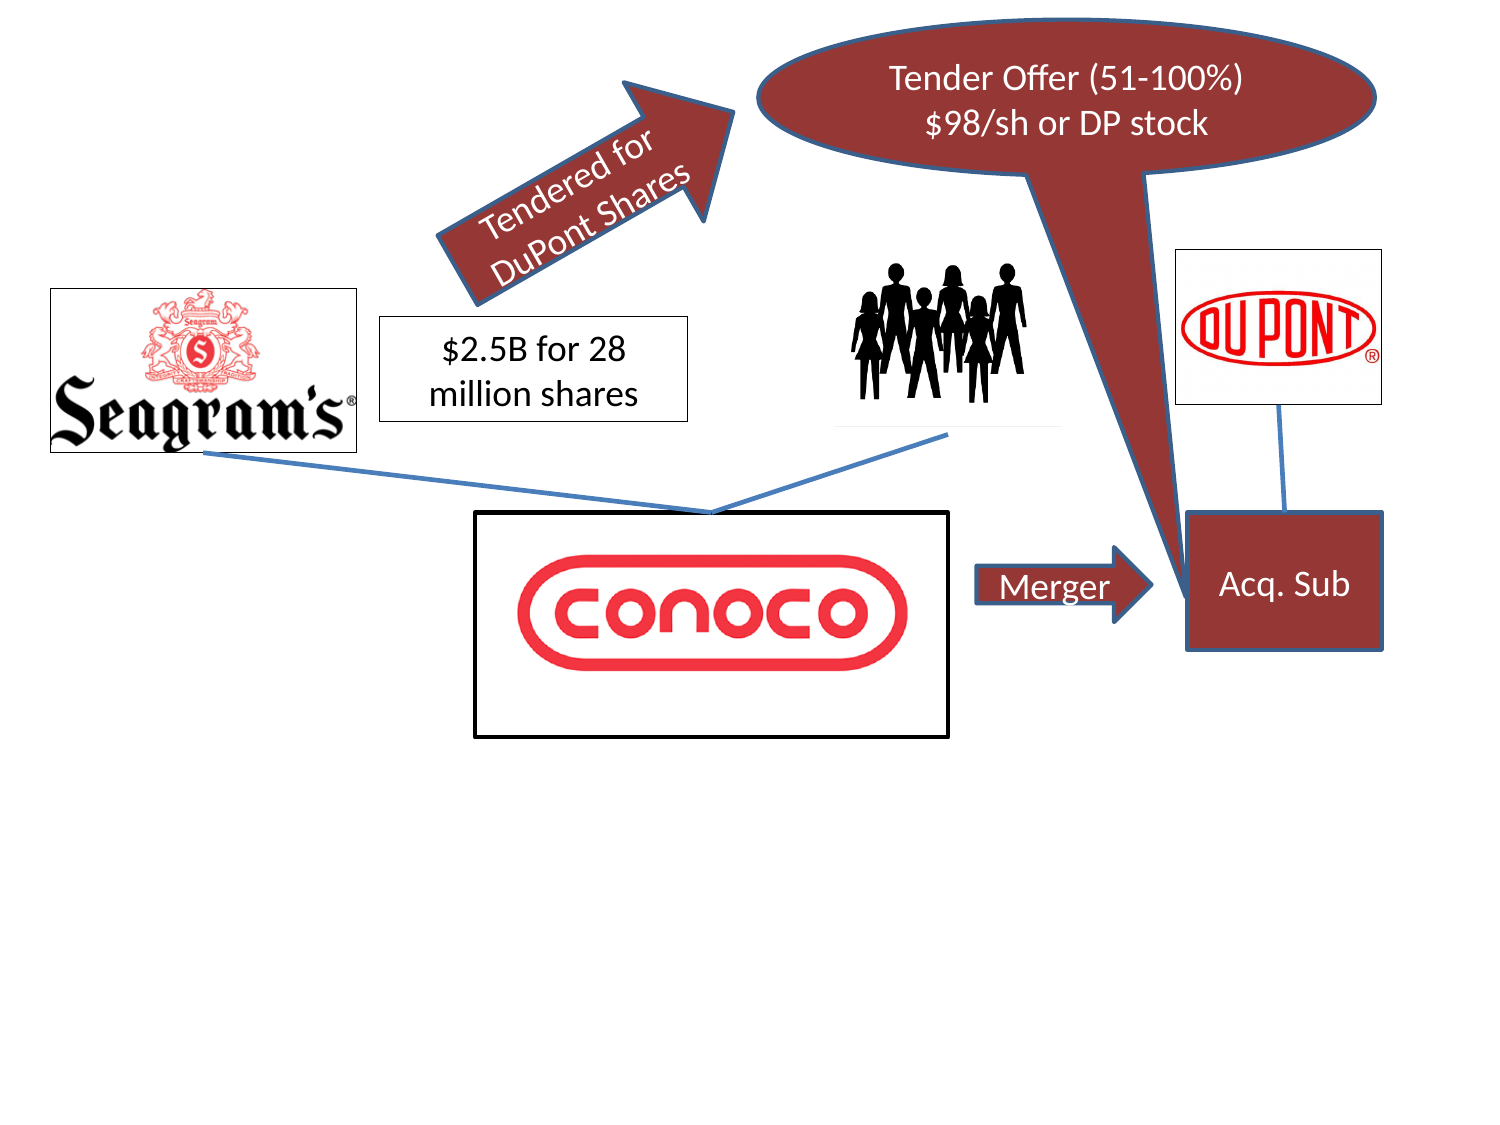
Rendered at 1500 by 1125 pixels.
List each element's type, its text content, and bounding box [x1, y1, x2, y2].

text_box Tender Offer (51-100%) $98/sh or DP stock [756, 17, 1377, 600]
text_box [202, 452, 712, 513]
picture [508, 528, 913, 709]
picture [1175, 249, 1383, 406]
text_box Acq. Sub [1185, 510, 1384, 652]
text_box Tendered for DuPont Shares [435, 80, 736, 307]
picture [49, 288, 357, 453]
picture [834, 261, 1062, 435]
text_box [711, 434, 949, 513]
text_box [473, 520, 950, 739]
text_box Merger [974, 545, 1154, 625]
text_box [1278, 404, 1285, 513]
text_box $2.5B for 28 million shares [379, 316, 688, 422]
